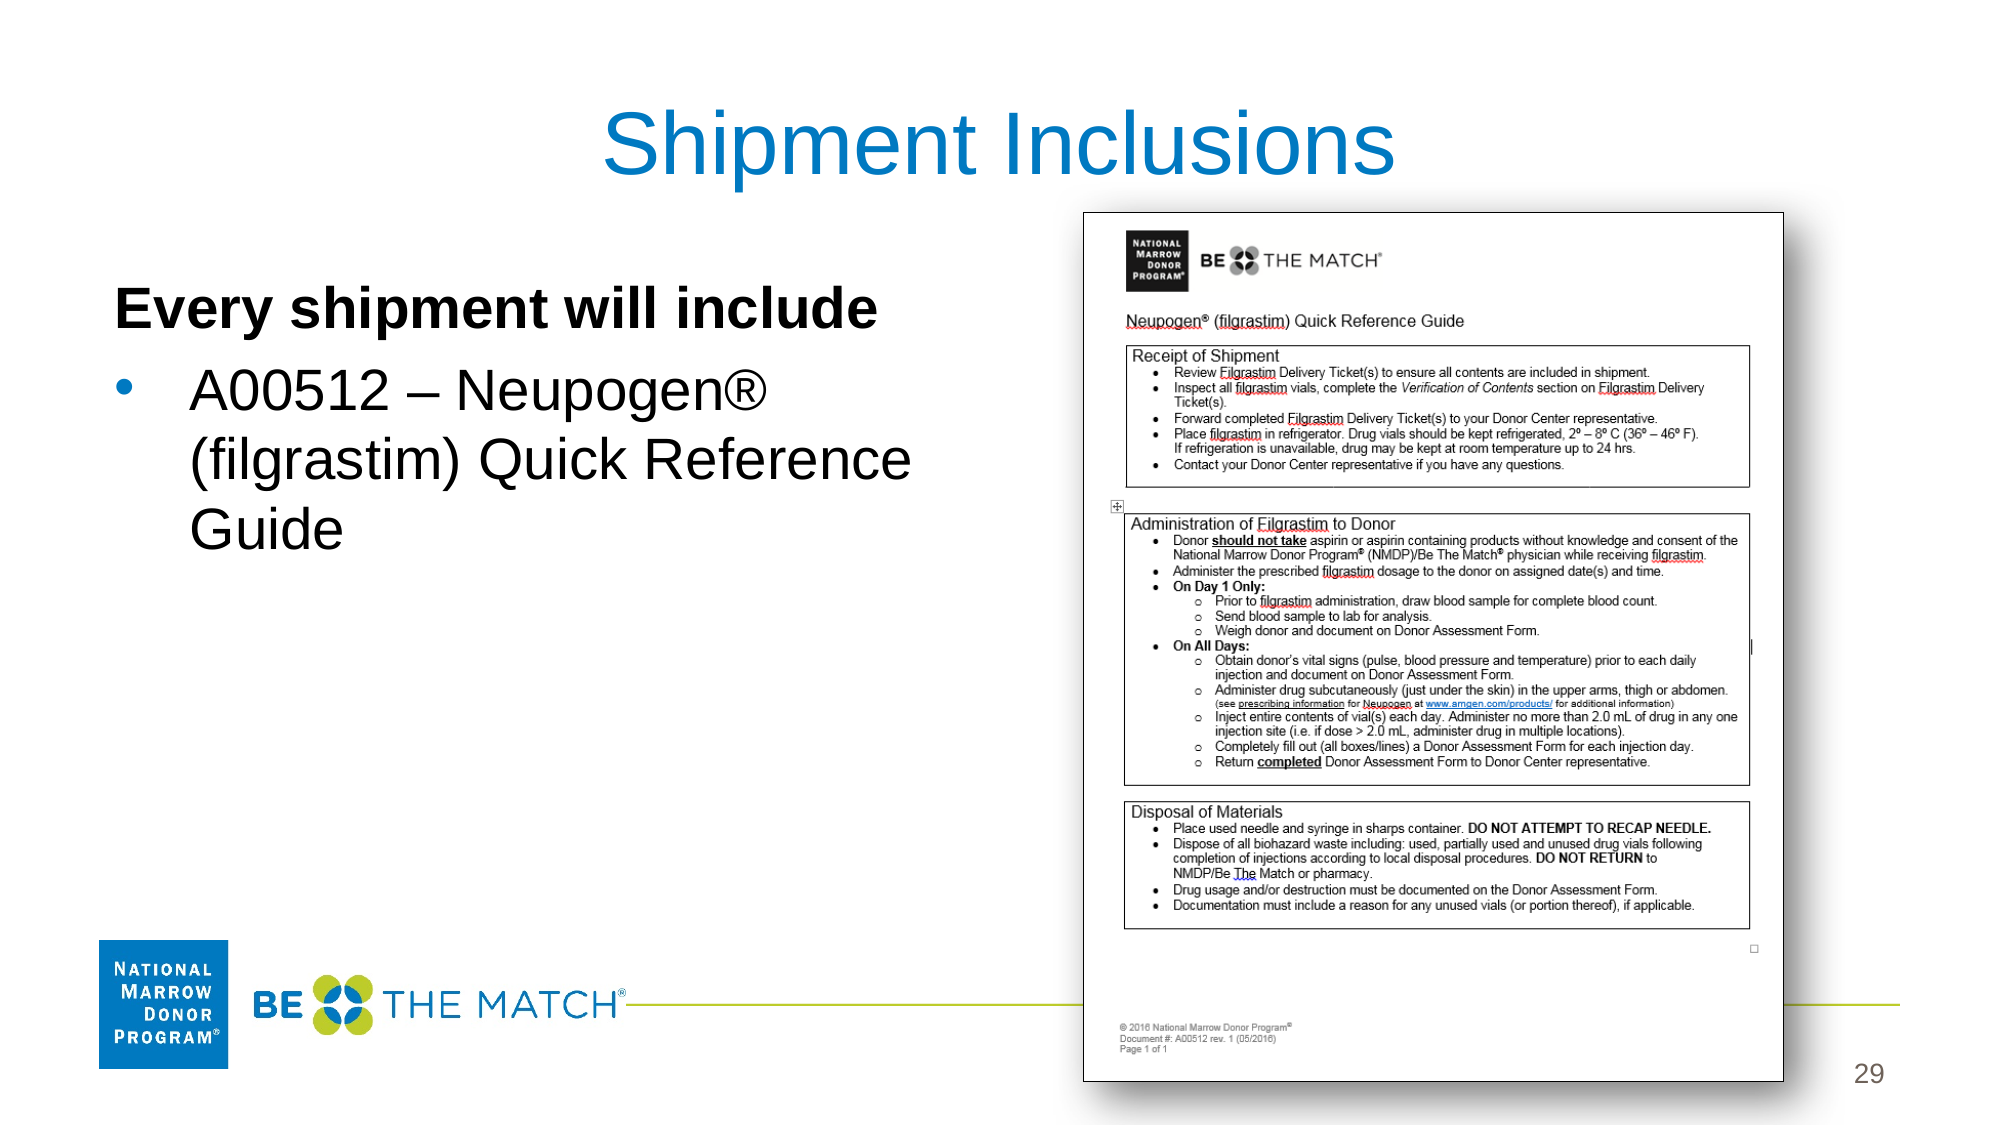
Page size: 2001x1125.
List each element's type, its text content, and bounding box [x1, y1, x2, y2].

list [1083, 212, 1784, 1082]
title Shipment Inclusions [99, 45, 1900, 233]
list Every shipment will include A00512 – Neupogen® (filgrastim) Quick Reference Guide [99, 262, 984, 907]
picture [88, 938, 626, 1074]
slide_number 29 [1433, 1042, 1900, 1103]
